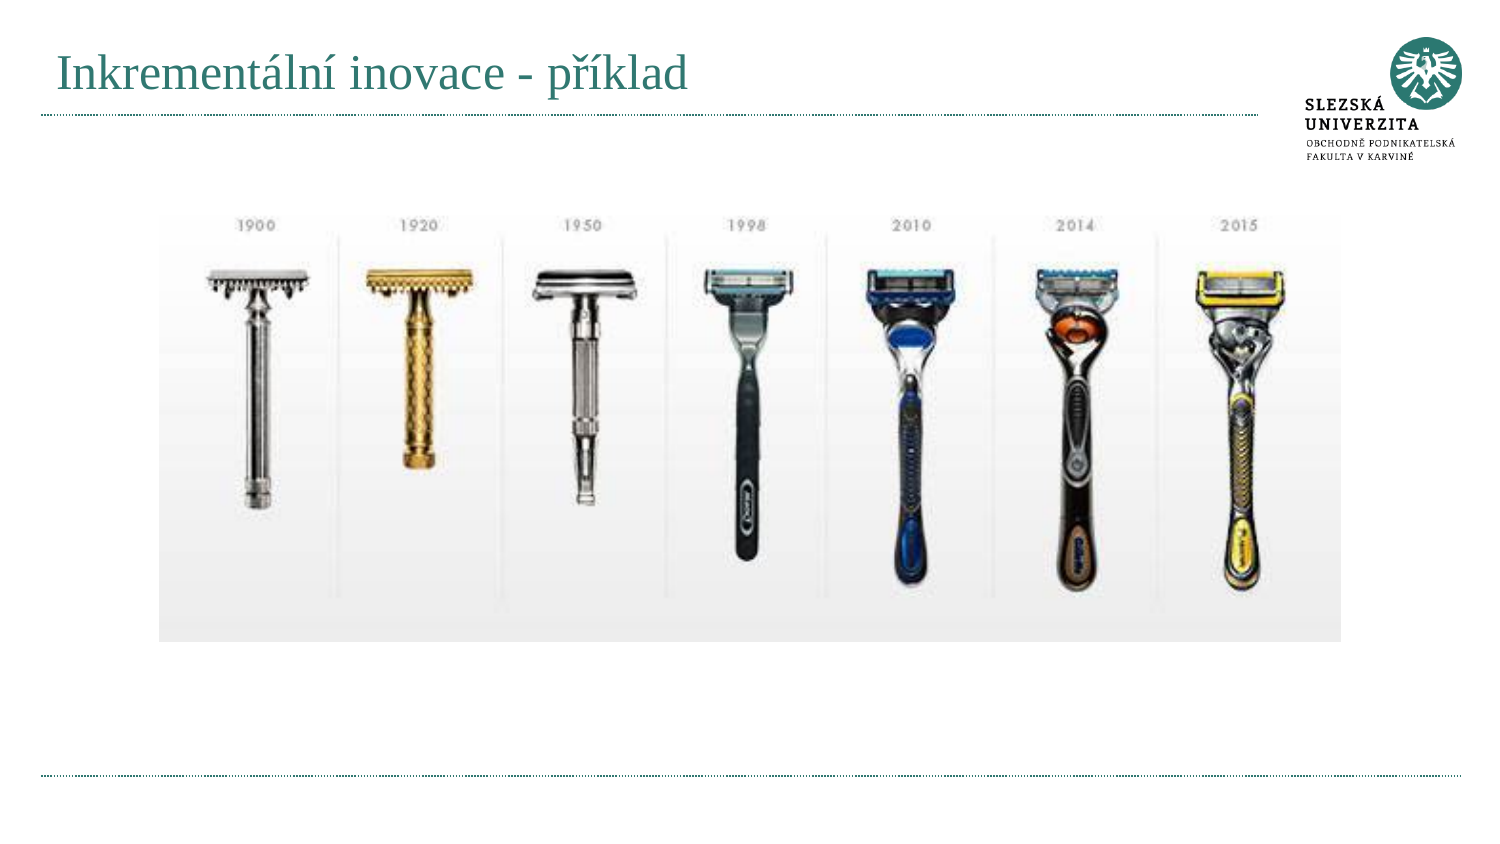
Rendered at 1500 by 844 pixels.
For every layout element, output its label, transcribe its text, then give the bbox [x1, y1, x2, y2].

picture [1305, 37, 1462, 160]
picture [158, 201, 1342, 643]
title Inkrementální inovace - příklad [41, 32, 786, 116]
